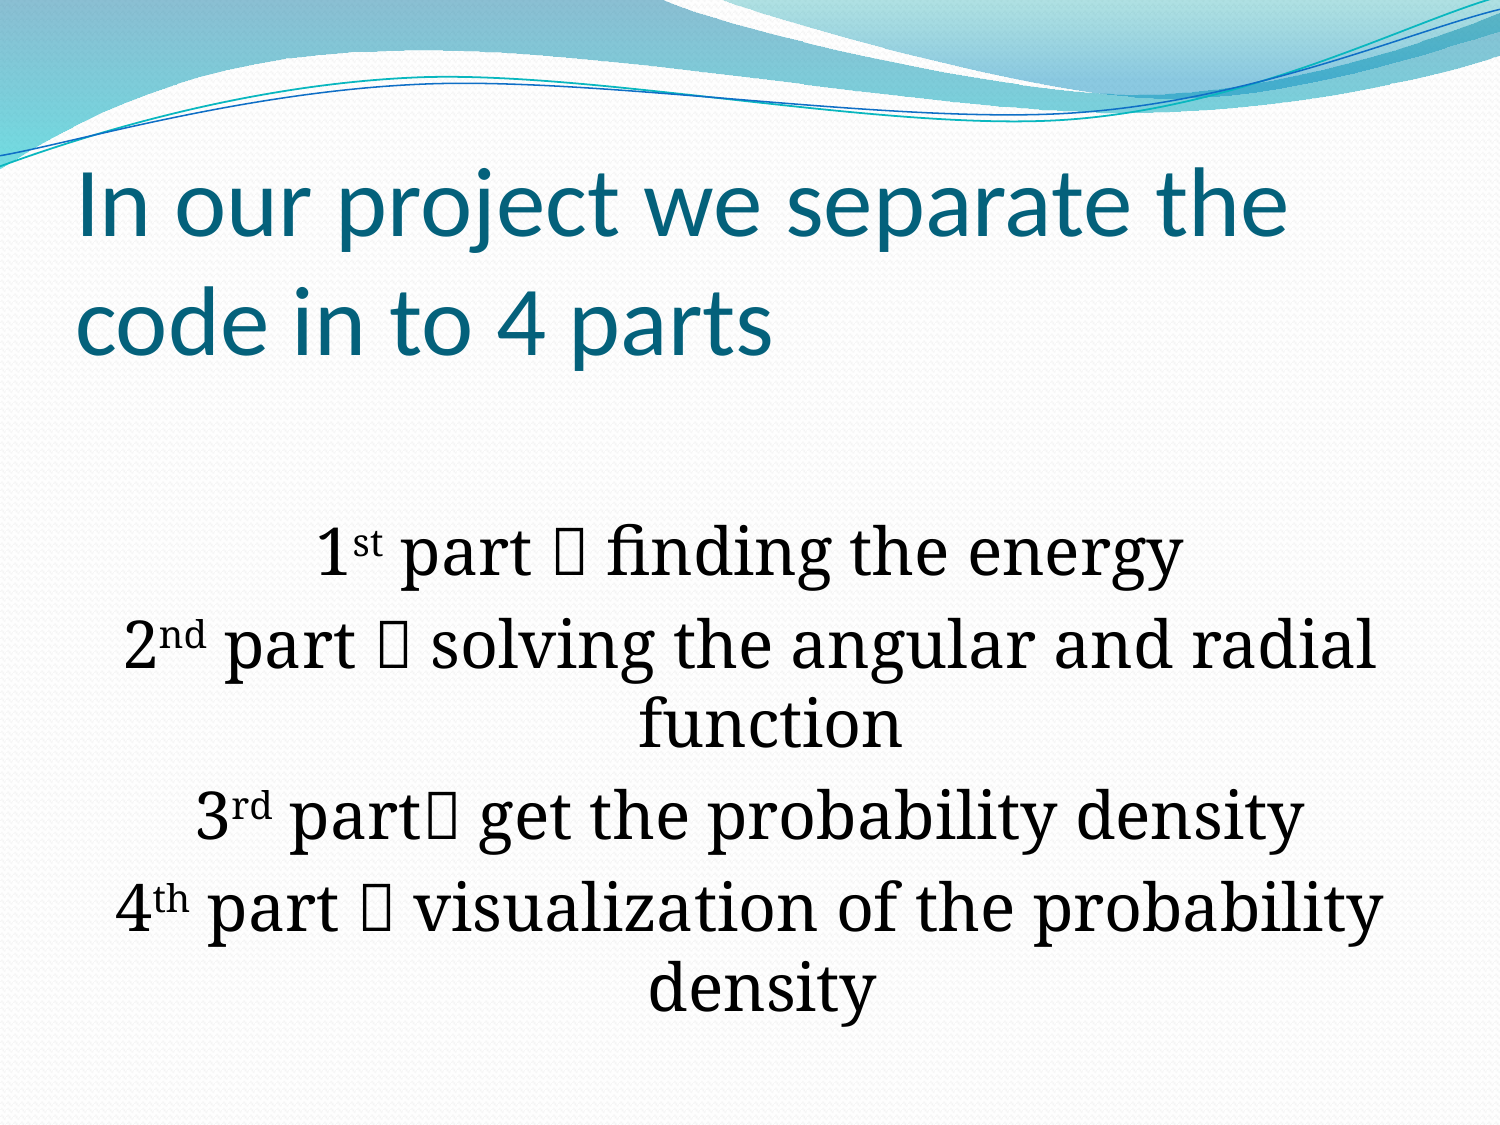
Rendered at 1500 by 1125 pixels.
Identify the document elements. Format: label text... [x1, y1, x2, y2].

title In our project we separate the code in to 4 parts [75, 128, 1425, 375]
list 1st part  finding the energy 2nd part  solving the angular and radial function 3rd part get the probability density 4th part  visualization of the probability density [75, 410, 1425, 1038]
